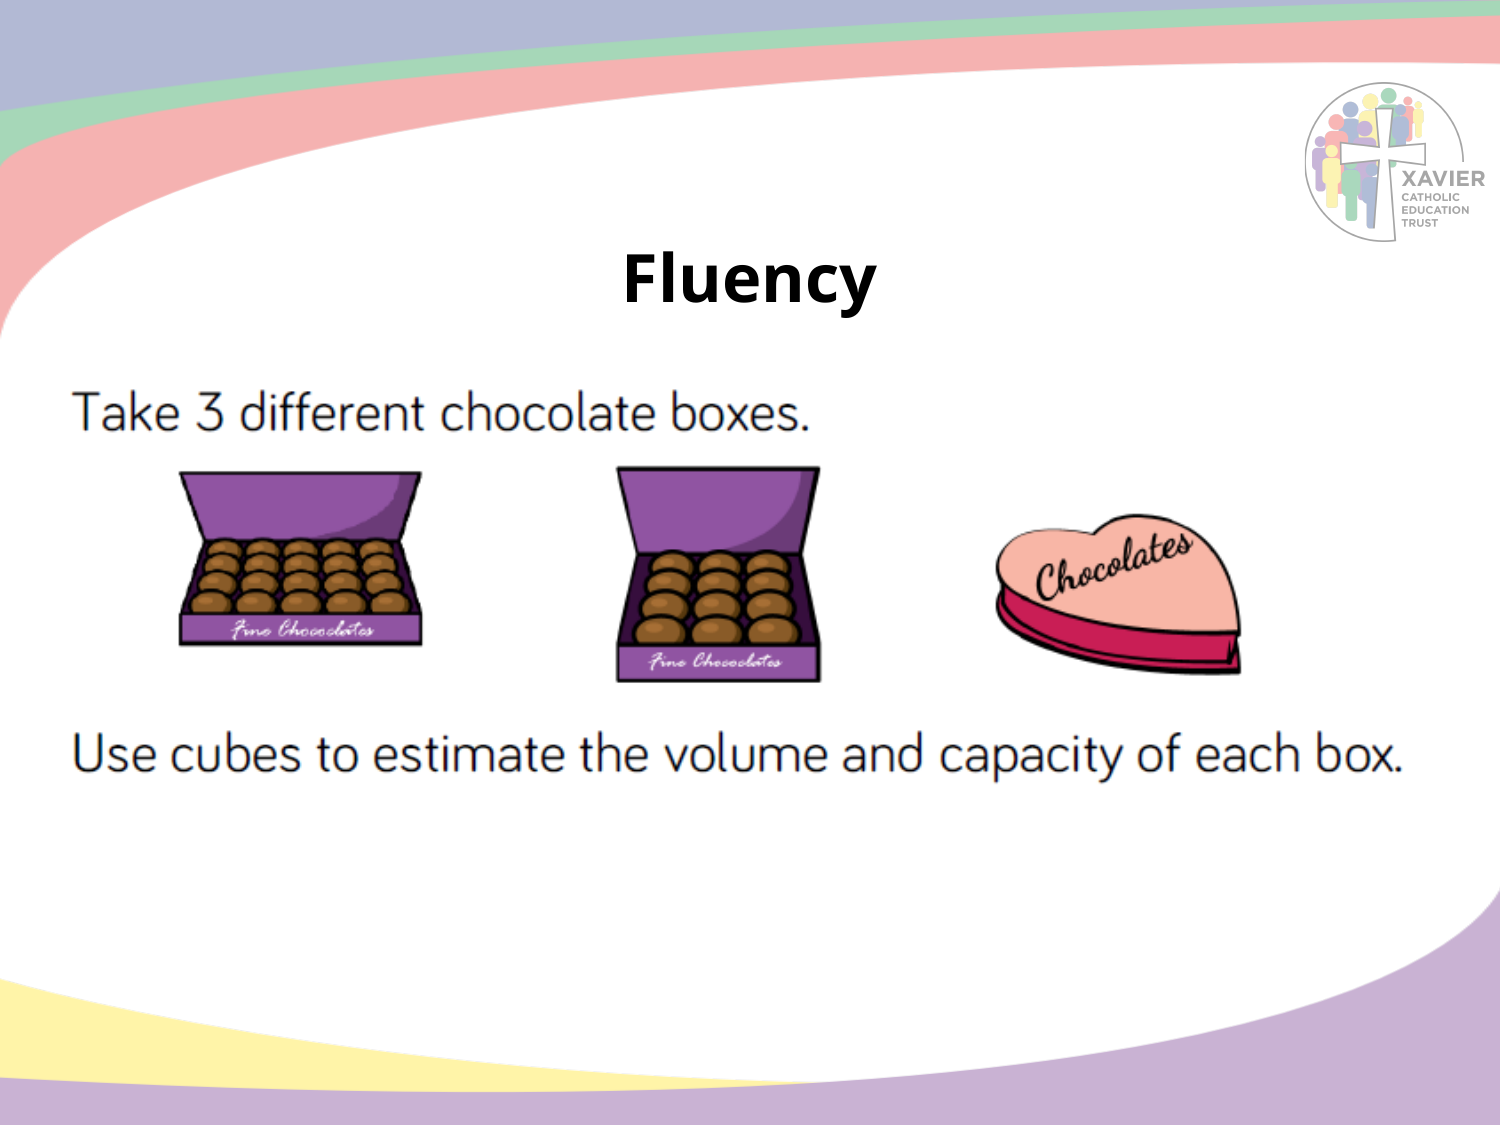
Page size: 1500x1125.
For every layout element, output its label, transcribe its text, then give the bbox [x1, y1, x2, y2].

picture [62, 374, 1419, 802]
title Fluency [112, 184, 1388, 325]
